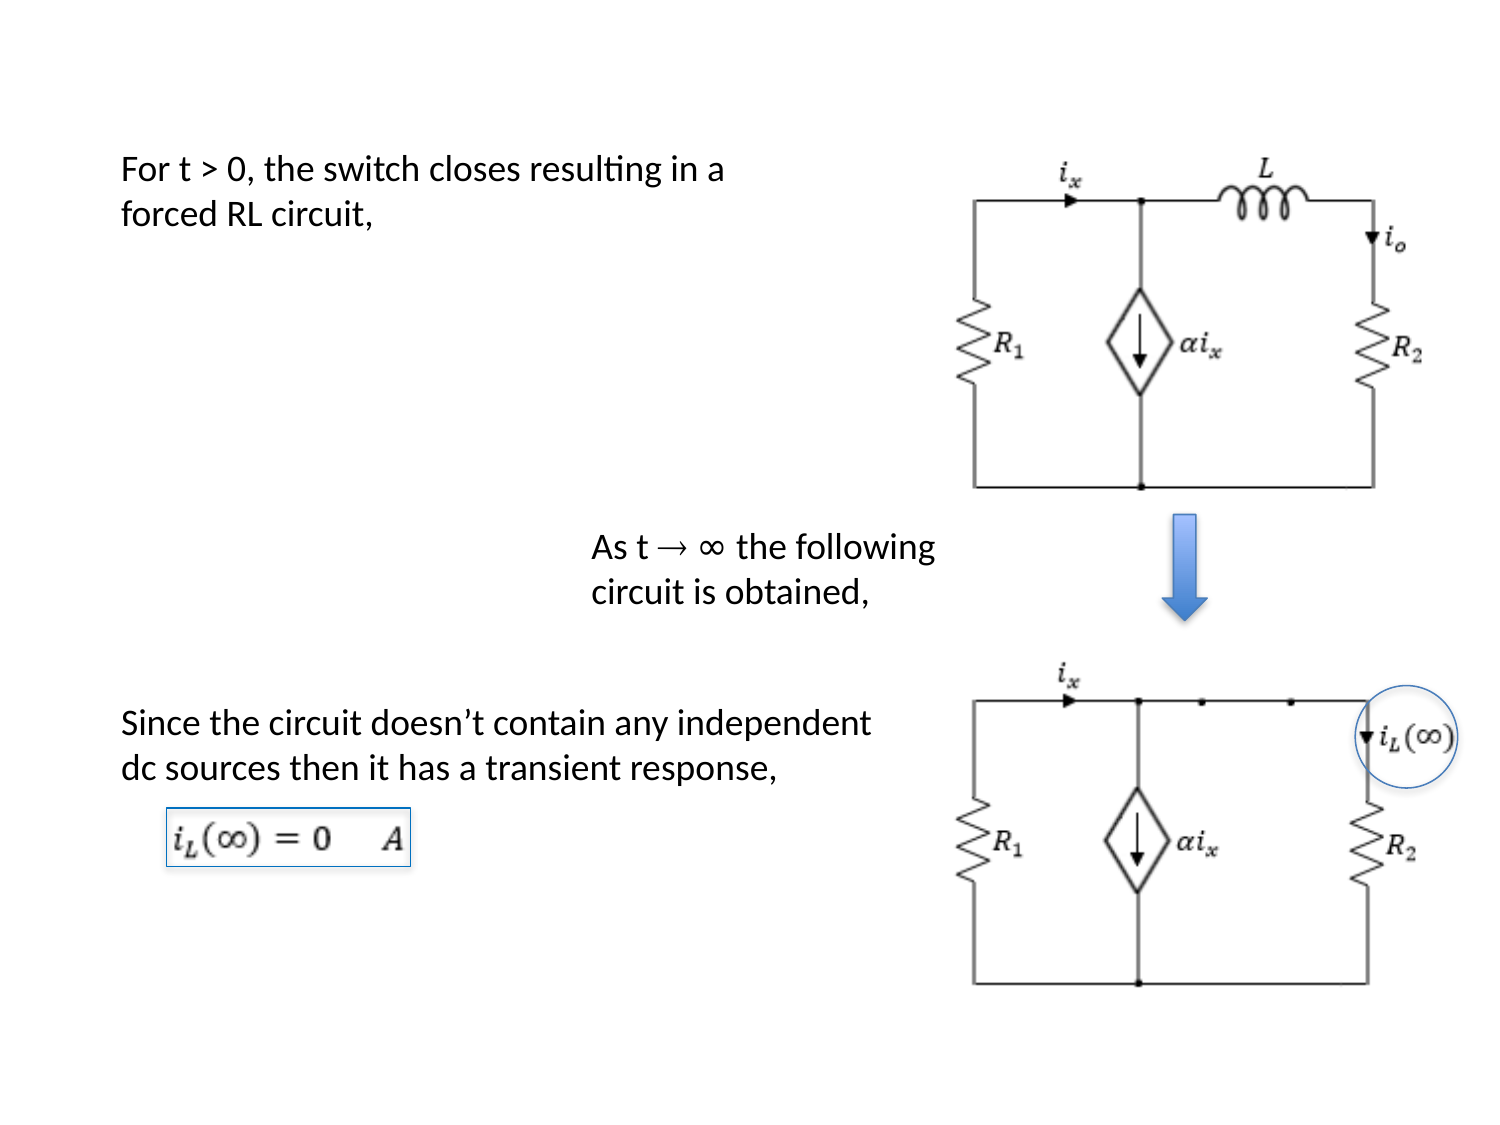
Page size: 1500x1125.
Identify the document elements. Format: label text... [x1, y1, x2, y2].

text_box [166, 807, 411, 813]
text_box Since the circuit doesn’t contain any independent dc sources then it has a transient response, [106, 690, 907, 796]
text_box [1161, 523, 1208, 622]
picture [932, 136, 1438, 515]
picture [166, 813, 410, 865]
text_box For t > 0, the switch closes resulting in a forced RL circuit, [106, 136, 783, 242]
text_box As t  ∞ the following circuit is obtained, [576, 514, 989, 620]
picture [932, 636, 1480, 1023]
